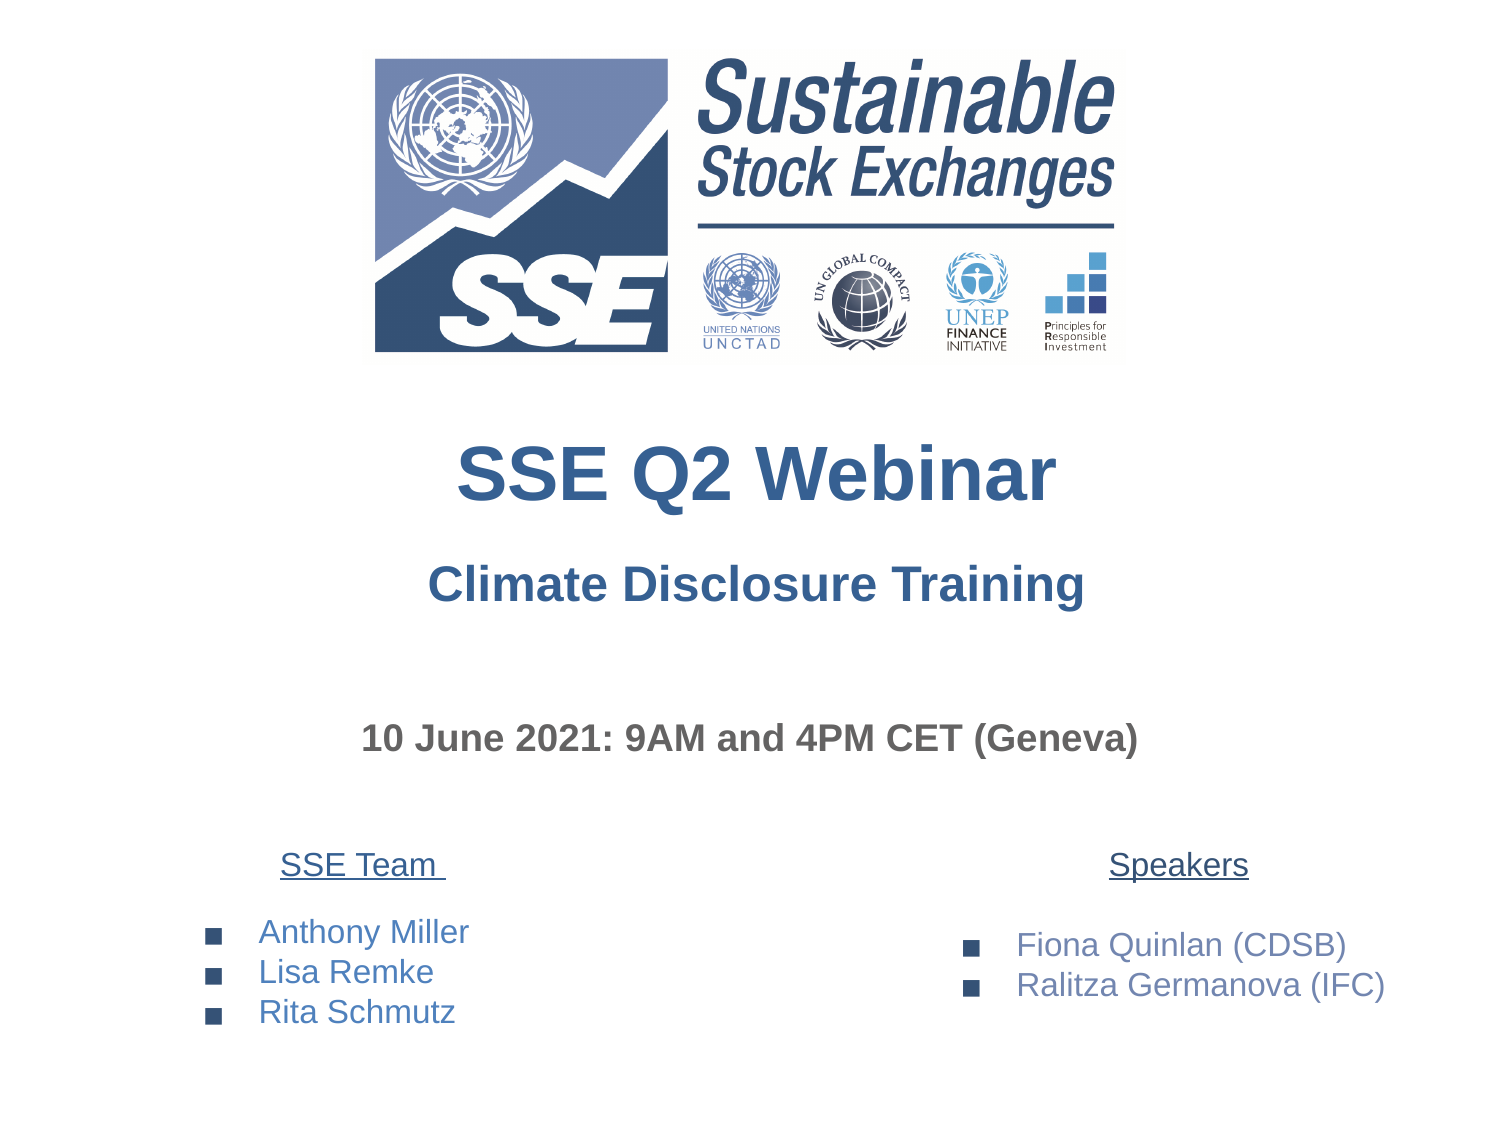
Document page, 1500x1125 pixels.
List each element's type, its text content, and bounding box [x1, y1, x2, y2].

text_box Speakers Fiona Quinlan (CDSB) Ralitza Germanova (IFC) [946, 836, 1412, 1048]
text_box 10 June 2021: 9AM and 4PM CET (Geneva) [0, 706, 1500, 811]
text_box SSE Team Anthony Miller Lisa Remke Rita Schmutz [188, 836, 538, 1091]
text_box SSE Q2 Webinar Climate Disclosure Training [6, 416, 1500, 670]
picture [362, 49, 1126, 365]
